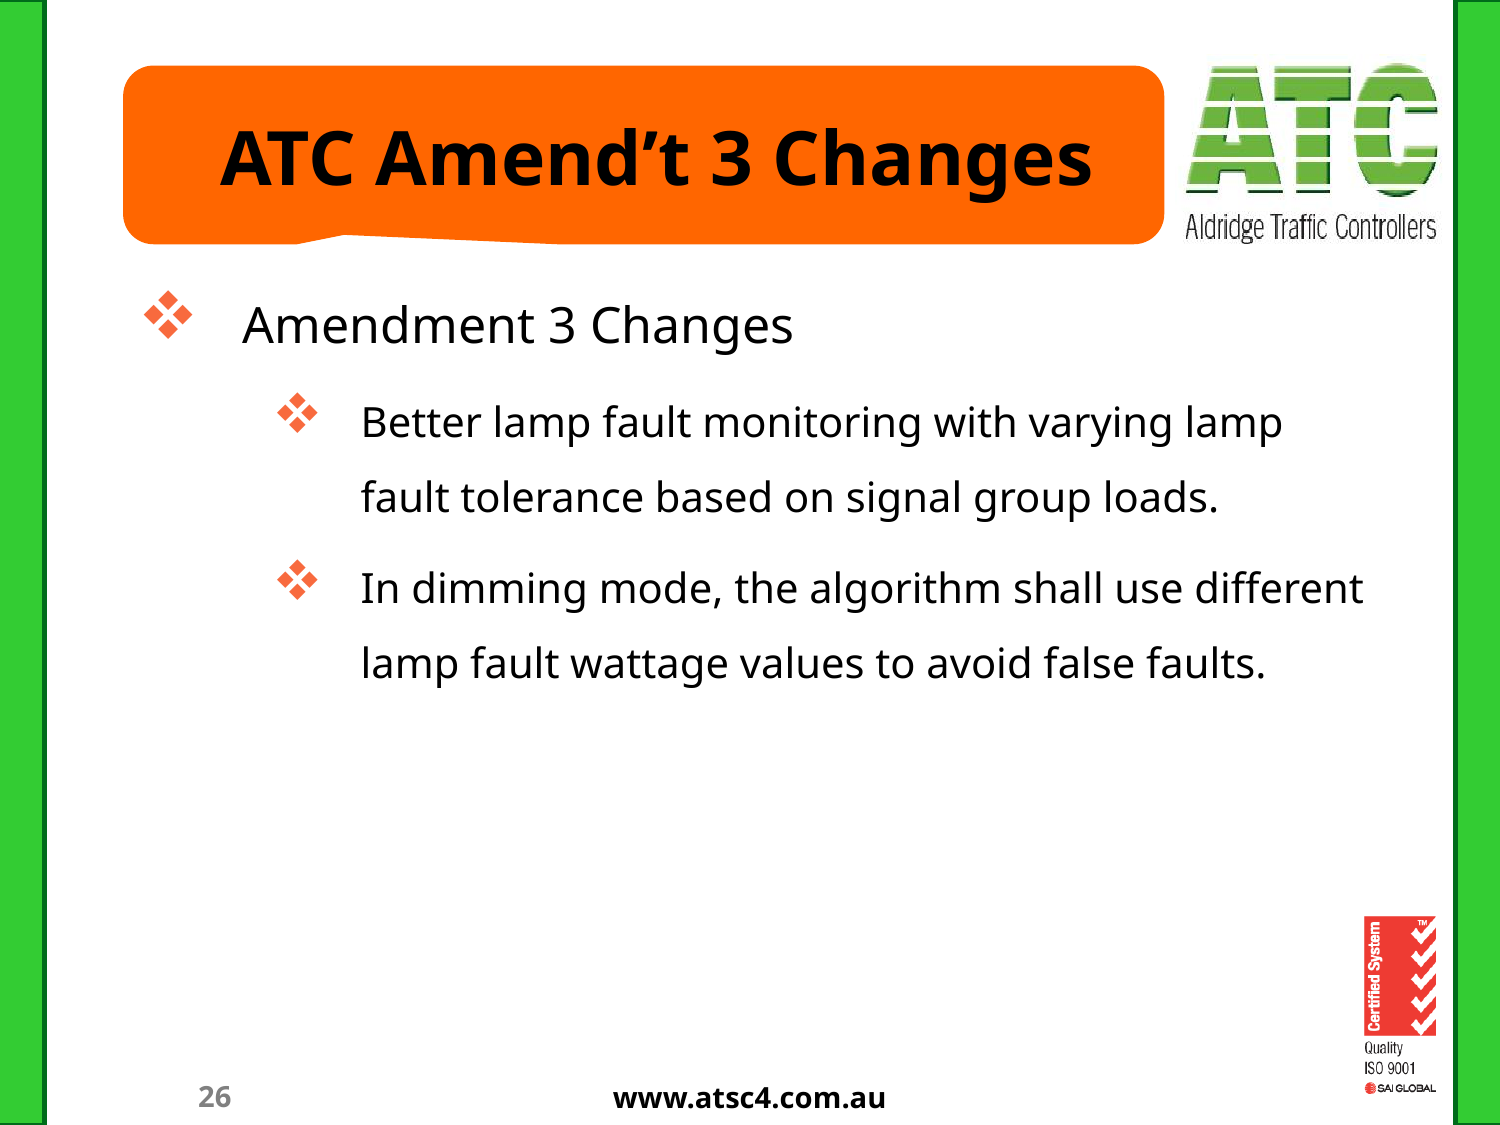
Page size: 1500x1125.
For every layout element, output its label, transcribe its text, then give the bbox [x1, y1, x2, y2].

footer www.atsc4.com.au [389, 1048, 1111, 1125]
list Amendment 3 Changes Better lamp fault monitoring with varying lamp fault tolerance based on signal group loads. In dimming mode, the algorithm shall use different lamp fault wattage values to avoid false faults. [123, 256, 1389, 1048]
title ATC Amend’t 3 Changes [127, 66, 1188, 245]
picture [1364, 916, 1436, 1094]
slide_number 26 [182, 1070, 349, 1107]
picture [1175, 54, 1447, 252]
